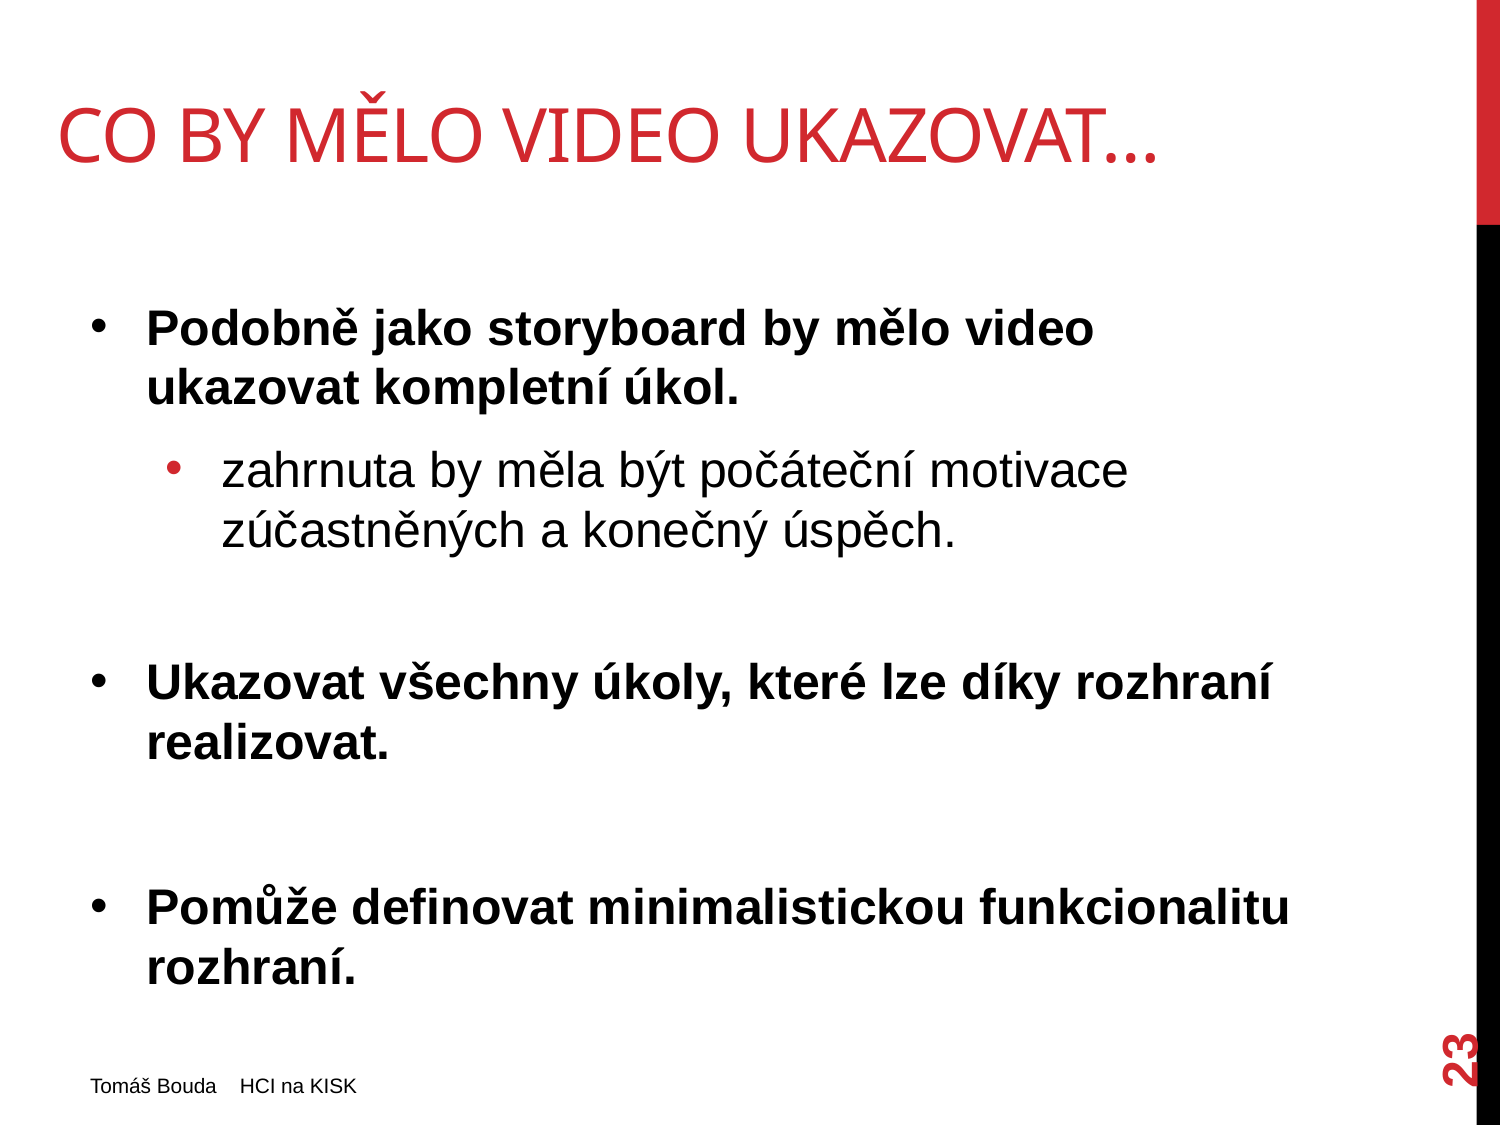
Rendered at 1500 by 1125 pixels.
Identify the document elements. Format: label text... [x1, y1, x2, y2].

footer Tomáš Bouda HCI na KISK [75, 1065, 638, 1112]
list Podobně jako storyboard by mělo video ukazovat kompletní úkol. zahrnuta by měla být počáteční motivace zúčastněných a konečný úspěch. Ukazovat všechny úkoly, které lze díky rozhraní realizovat. Pomůže definovat minimalistickou funkcionalitu rozhraní. [75, 287, 1325, 1005]
slide_number 23 [1427, 887, 1488, 1104]
title Co by mělo video ukazovat… [41, 0, 1436, 186]
